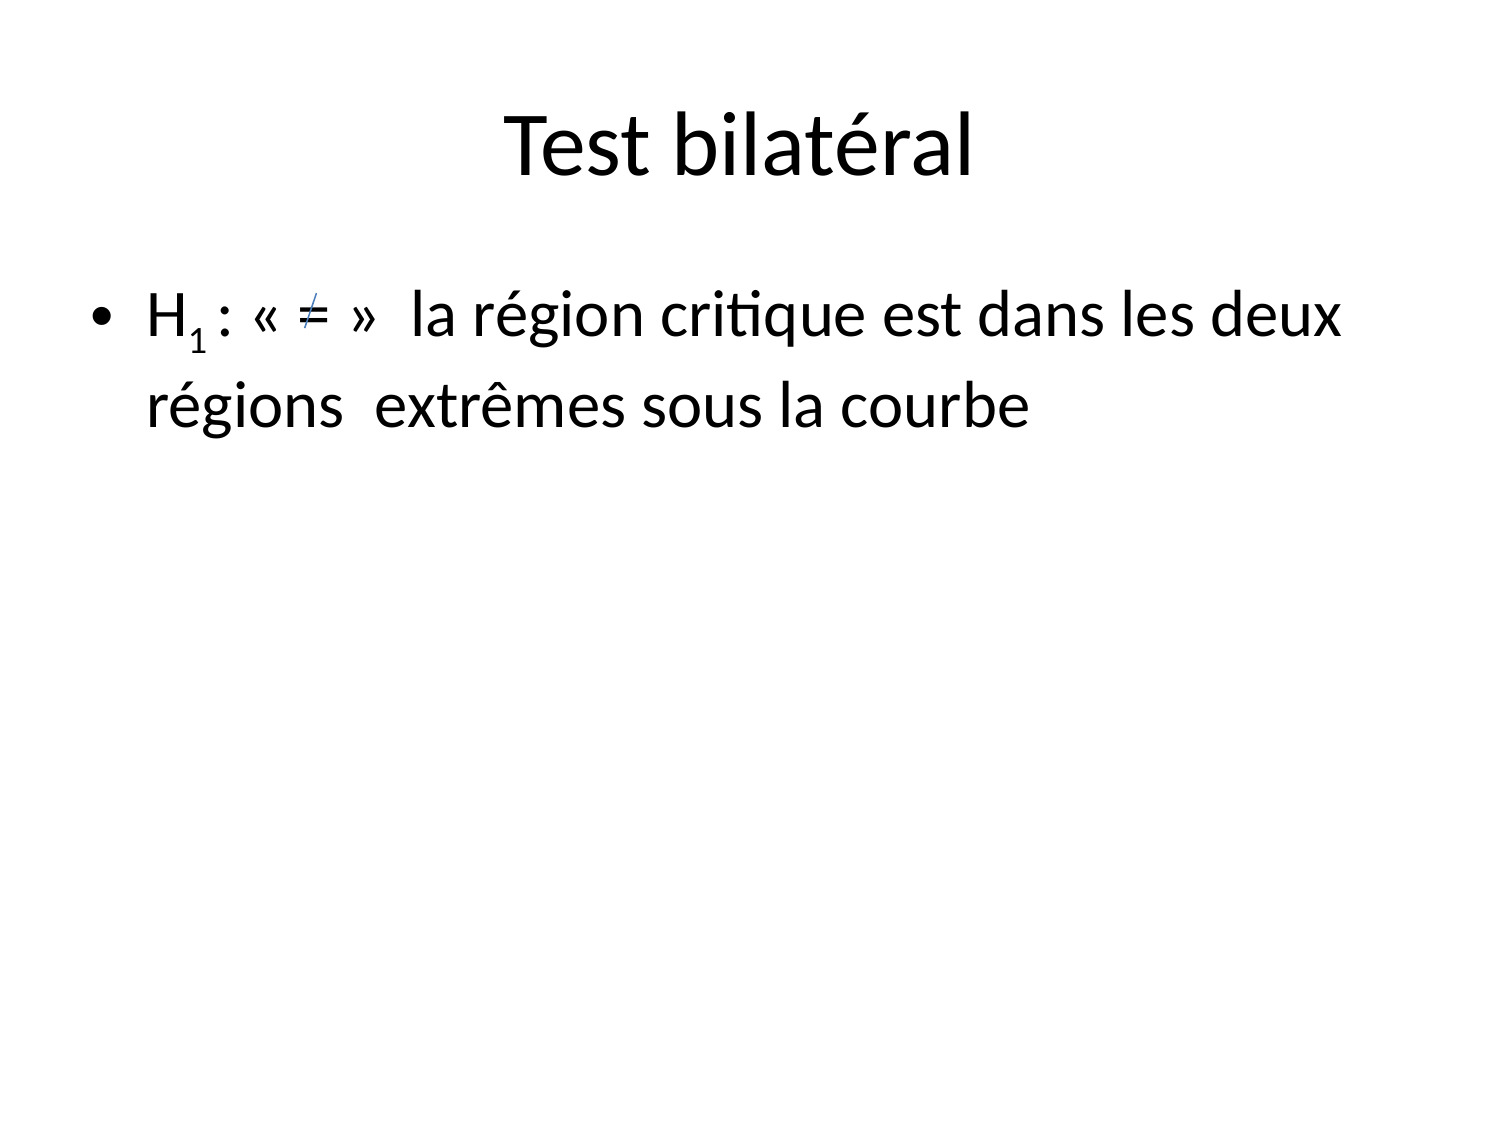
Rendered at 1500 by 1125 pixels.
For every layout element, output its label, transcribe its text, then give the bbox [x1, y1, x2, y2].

title Test bilatéral [75, 45, 1425, 233]
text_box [292, 304, 329, 317]
list H1 : « = » la région critique est dans les deux régions extrêmes sous la courbe [75, 262, 1425, 1005]
